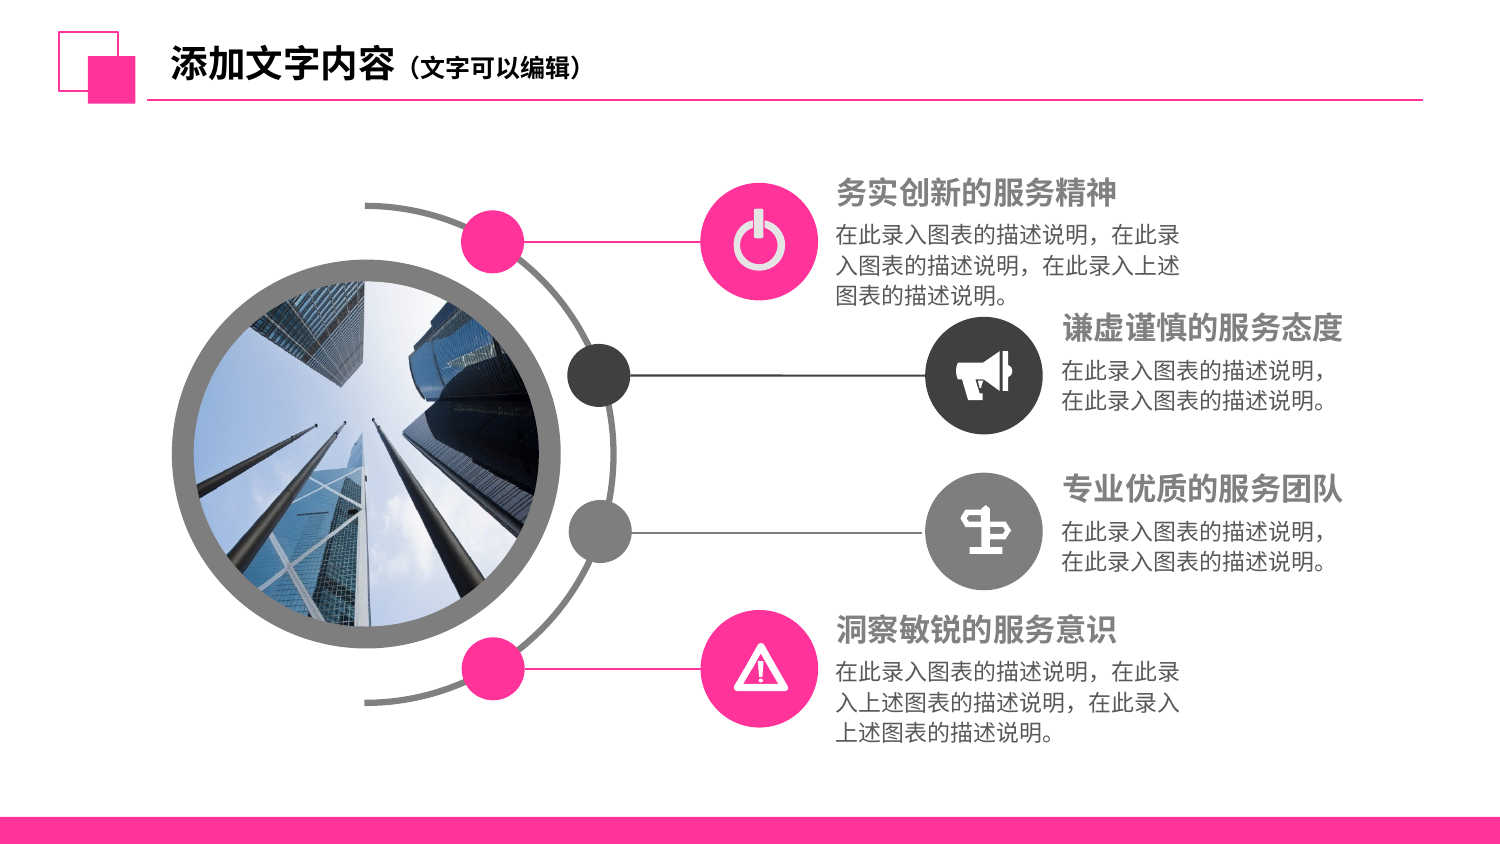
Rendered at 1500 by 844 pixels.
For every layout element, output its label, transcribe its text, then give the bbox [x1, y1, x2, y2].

text_box [362, 678, 465, 709]
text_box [523, 182, 819, 301]
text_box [630, 472, 1043, 591]
text_box [604, 406, 619, 500]
text_box [566, 497, 625, 566]
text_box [524, 609, 819, 728]
text_box 在此录入图表的描述说明，在此录入上述图表的描述说明，在此录入上述图表的描述说明。 [824, 649, 1200, 752]
text_box [565, 561, 594, 608]
text_box 务实创新的服务精神 [825, 167, 1130, 212]
text_box 在此录入图表的描述说明，在此录入图表的描述说明。 [1050, 348, 1365, 420]
text_box 洞察敏锐的服务意识 [825, 604, 1130, 649]
text_box [458, 208, 518, 258]
text_box 专业优质的服务团队 [1051, 463, 1356, 508]
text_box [171, 259, 561, 649]
text_box 在此录入图表的描述说明，在此录入图表的描述说明。 [1050, 508, 1365, 581]
text_box [565, 310, 593, 345]
text_box 谦虚谨慎的服务态度 [1051, 303, 1356, 348]
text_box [630, 316, 1043, 435]
text_box 在此录入图表的描述说明，在此录入图表的描述说明，在此录入上述图表的描述说明。 [824, 212, 1200, 315]
text_box [362, 200, 465, 231]
text_box 添加文字内容（文字可以编辑） [159, 34, 736, 91]
text_box [459, 657, 519, 703]
text_box [565, 341, 625, 410]
